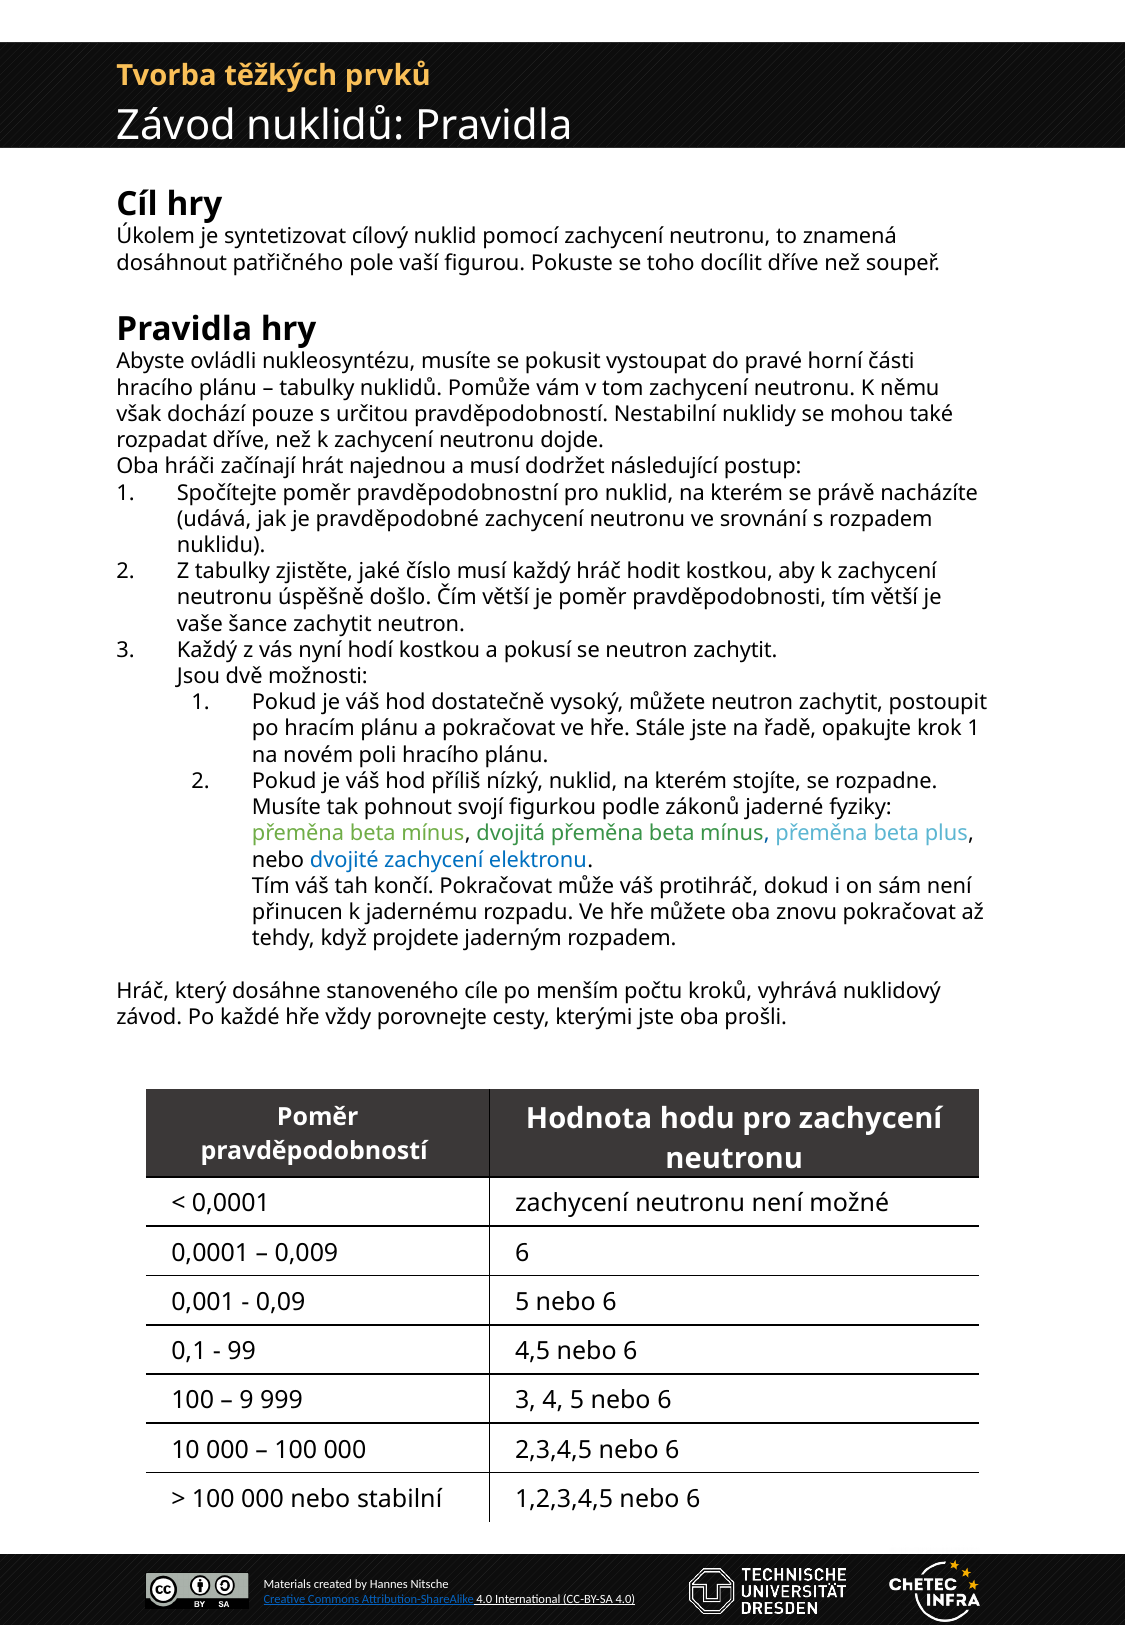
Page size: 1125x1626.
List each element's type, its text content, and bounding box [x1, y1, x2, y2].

picture [689, 1568, 846, 1614]
picture [888, 1545, 980, 1625]
title Závod nuklidů: Pravidla [101, 100, 1048, 157]
text_box Cíl hry Úkolem je syntetizovat cílový nuklid pomocí zachycení neutronu, to znamená dosáhnout patřičného pole vaší figurou. Pokuste se toho docílit dříve než soupeř. Pravidla hry Abyste ovládli nukleosyntézu, musíte se pokusit vystoupat do pravé horní části hracího plánu – tabulky nuklidů. Pomůže vám v tom zachycení neutronu. K němu však dochází pouze s určitou pravděpodobností. Nestabilní nuklidy se mohou také rozpadat dříve, než k zachycení neutronu dojde. Oba hráči začínají hrát najednou a musí dodržet následující postup: Spočítejte poměr pravděpodobnostní pro nuklid, na kterém se právě nacházíte (udává, jak je pravděpodobné zachycení neutronu ve srovnání s rozpadem nuklidu). Z tabulky zjistěte, jaké číslo musí každý hráč hodit kostkou, aby k zachycení neutronu úspěšně došlo. Čím větší je poměr pravděpodobnosti, tím větší je vaše šance zachytit neutron. Každý z vás nyní hodí kostkou a pokusí se neutron zachytit. Jsou dvě možnosti: Pokud je váš hod dostatečně vysoký, můžete neutron zachytit, postoupit po hracím plánu a pokračovat ve hře. Stále jste na řadě, opakujte krok 1 na novém poli hracího plánu. Pokud je váš hod příliš nízký, nuklid, na kterém stojíte, se rozpadne. Musíte tak pohnout svojí figurkou podle zákonů jaderné fyziky: přeměna beta mínus, dvojitá přeměna beta mínus, přeměna beta plus, nebo dvojité zachycení elektronu. Tím váš tah končí. Pokračovat může váš protihráč, dokud i on sám není přinucen k jadernému rozpadu. Ve hře můžete oba znovu pokračovat až tehdy, když projdete jaderným rozpadem. Hráč, který dosáhne stanoveného cíle po menším počtu kroků, vyhrává nuklidový závod. Po každé hře vždy porovnejte cesty, kterými jste oba prošli. [101, 174, 1004, 1037]
text_box Tvorba těžkých prvků [101, 52, 1048, 100]
picture [145, 1572, 249, 1609]
text_box Materials created by Hannes Nitsche Creative Commons Attribution-ShareAlike 4.0 International (CC-BY-SA 4.0) [248, 1557, 659, 1624]
